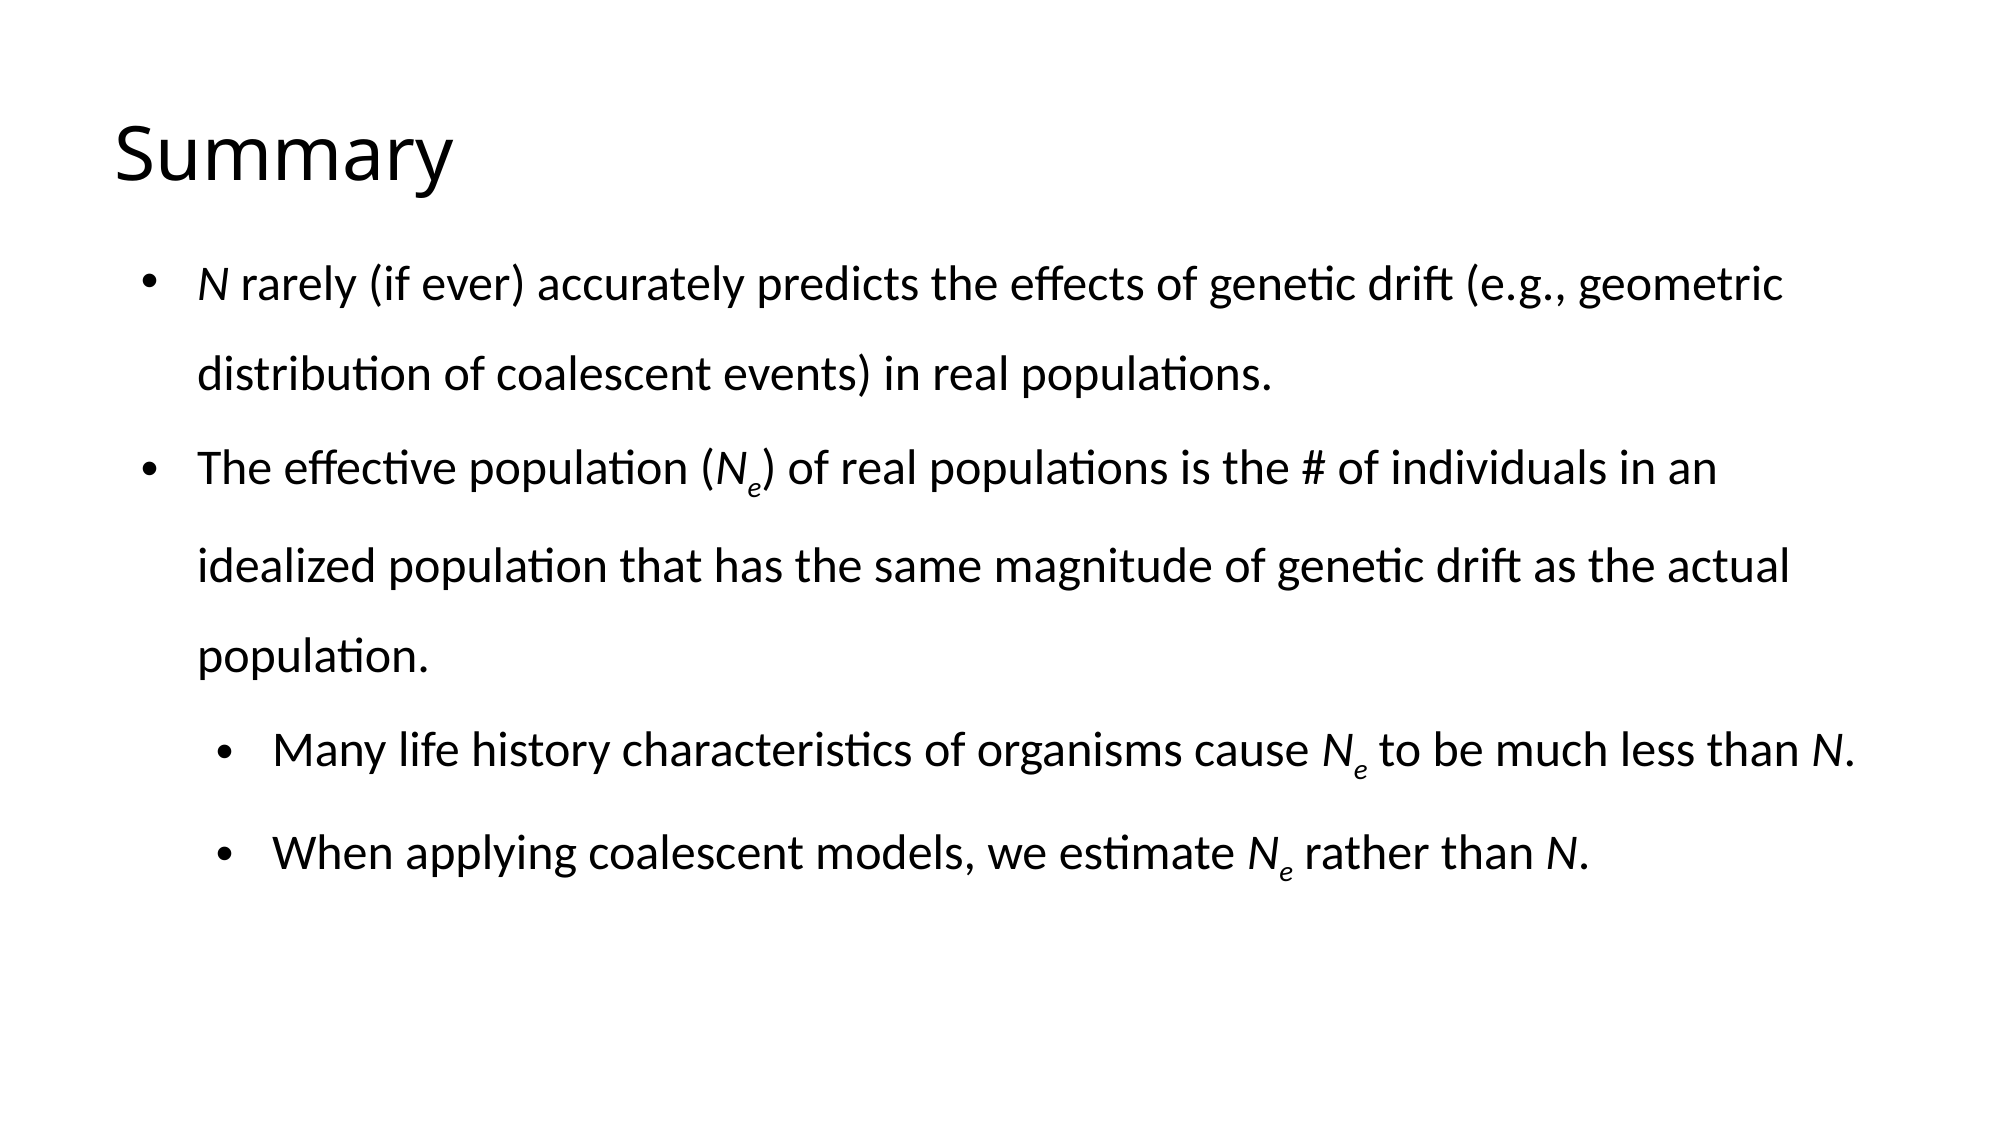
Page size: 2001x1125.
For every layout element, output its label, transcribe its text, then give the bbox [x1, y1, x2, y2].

text_box Summary [99, 108, 1900, 259]
text_box N rarely (if ever) accurately predicts the effects of genetic drift (e.g., geometric distribution of coalescent events) in real populations. The effective population (Ne) of real populations is the # of individuals in an idealized population that has the same magnitude of genetic drift as the actual population. Many life history characteristics of organisms cause Ne to be much less than N. When applying coalescent models, we estimate Ne rather than N. [126, 213, 1900, 895]
